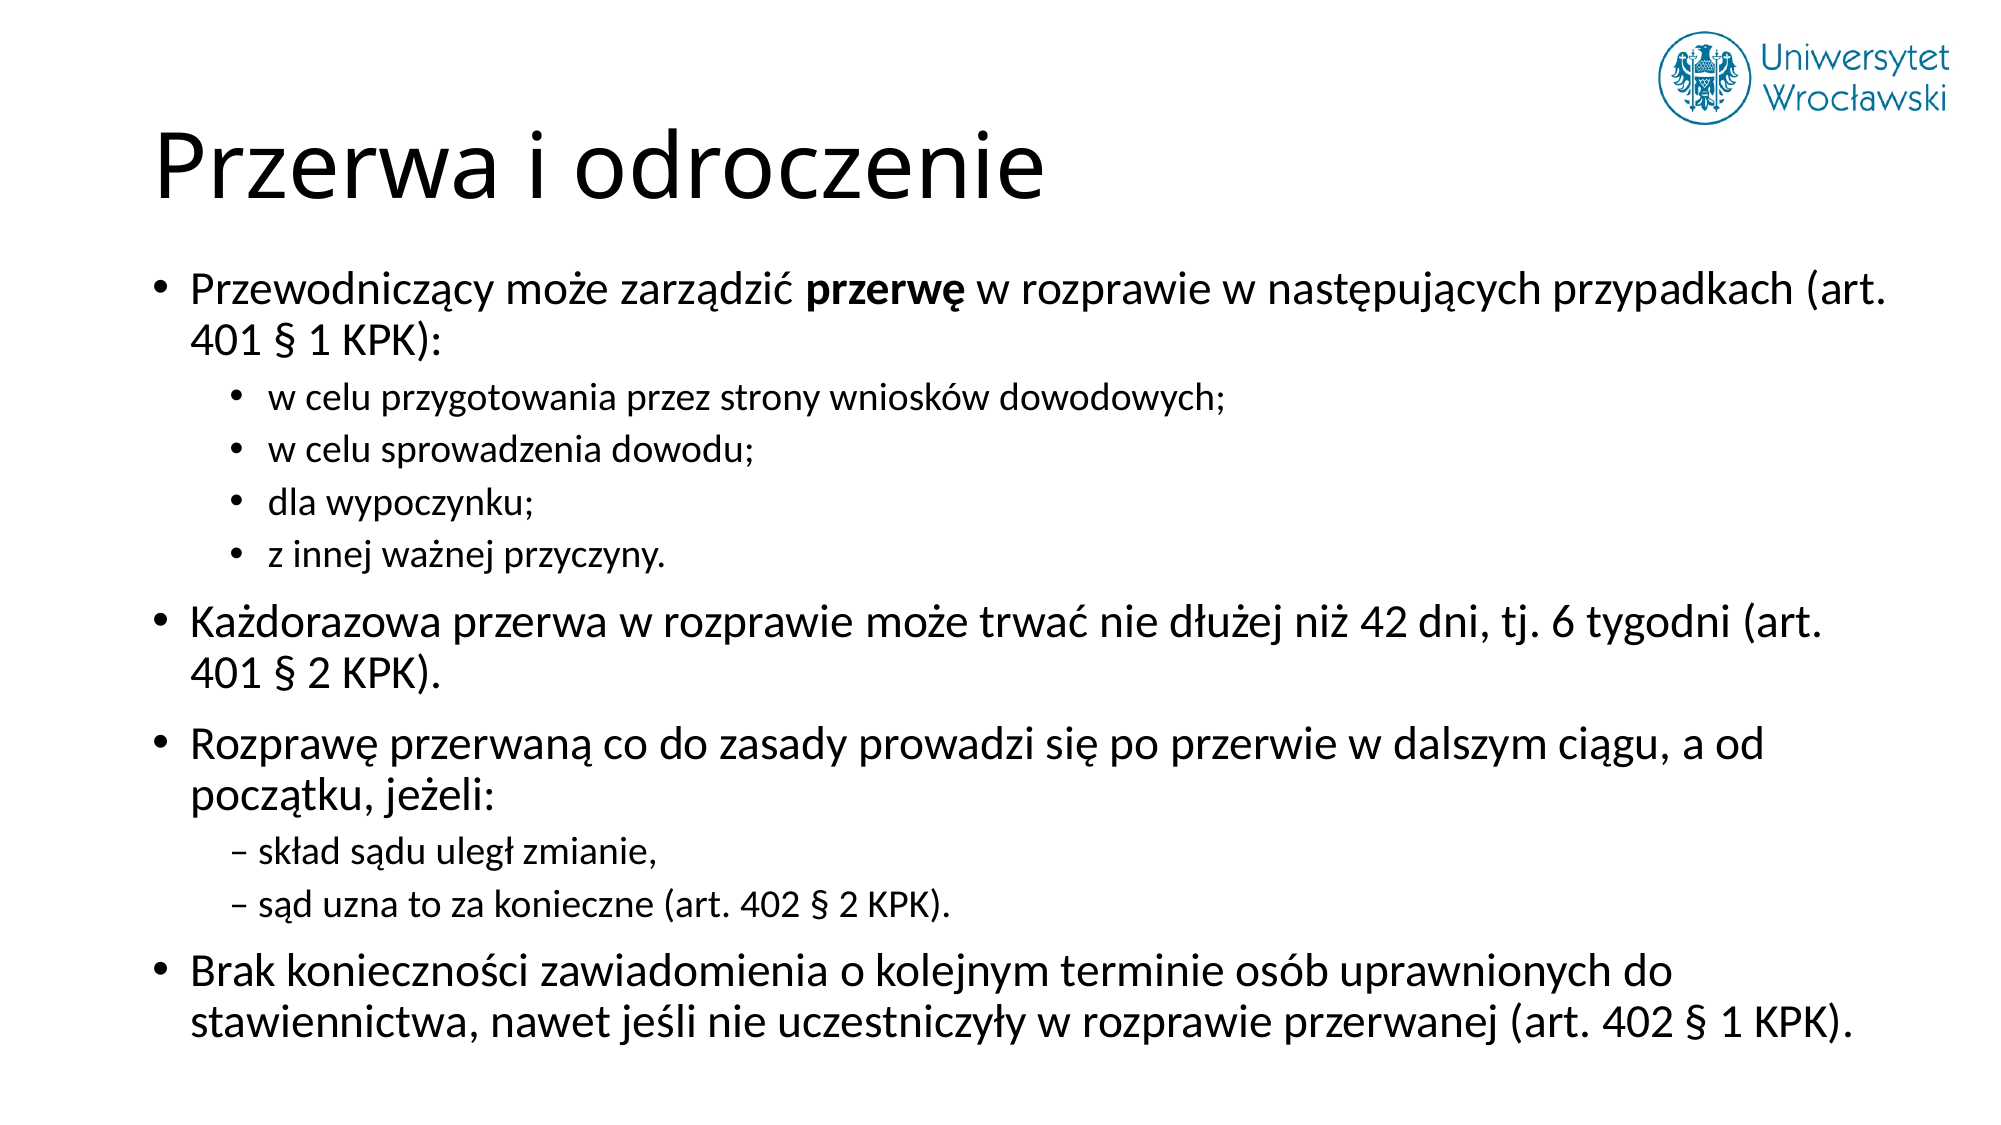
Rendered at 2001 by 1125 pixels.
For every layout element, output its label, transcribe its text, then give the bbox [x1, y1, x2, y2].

picture [1624, 0, 2000, 163]
title Przerwa i odroczenie [137, 59, 1863, 256]
list Przewodniczący może zarządzić przerwę w rozprawie w następujących przypadkach (art. 401 § 1 KPK): w celu przygotowania przez strony wniosków dowodowych; w celu sprowadzenia dowodu; dla wypoczynku; z innej ważnej przyczyny. Każdorazowa przerwa w rozprawie może trwać nie dłużej niż 42 dni, tj. 6 tygodni (art. 401 § 2 KPK). Rozprawę przerwaną co do zasady prowadzi się po przerwie w dalszym ciągu, a od początku, jeżeli: – skład sądu uległ zmianie, – sąd uzna to za konieczne (art. 402 § 2 KPK). Brak konieczności zawiadomienia o kolejnym terminie osób uprawnionych do stawiennictwa, nawet jeśli nie uczestniczyły w rozprawie przerwanej (art. 402 § 1 KPK). [137, 256, 1907, 1066]
